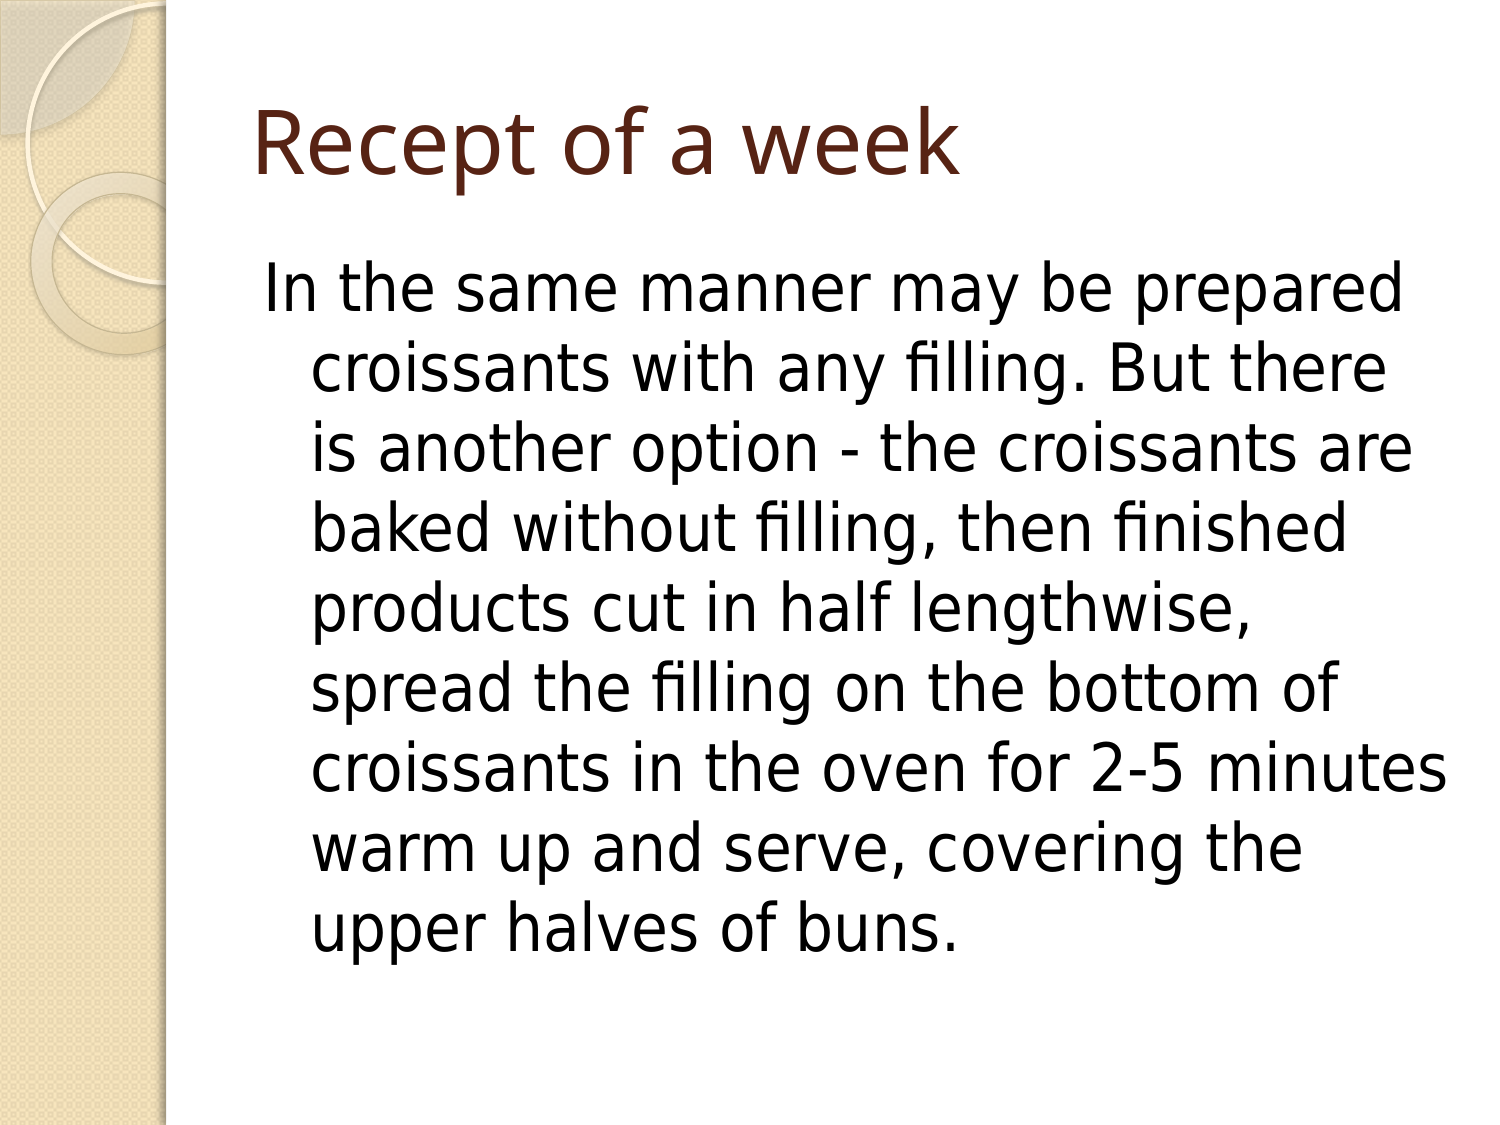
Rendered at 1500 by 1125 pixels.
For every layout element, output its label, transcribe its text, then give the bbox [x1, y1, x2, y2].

list In the same manner may be prepared croissants with any filling. But there is another option - the croissants are baked without filling, then finished products cut in half lengthwise, spread the filling on the bottom of croissants in the oven for 2-5 minutes warm up and serve, covering the upper halves of buns. [235, 237, 1466, 1025]
title Recept of a week [235, 45, 1466, 233]
